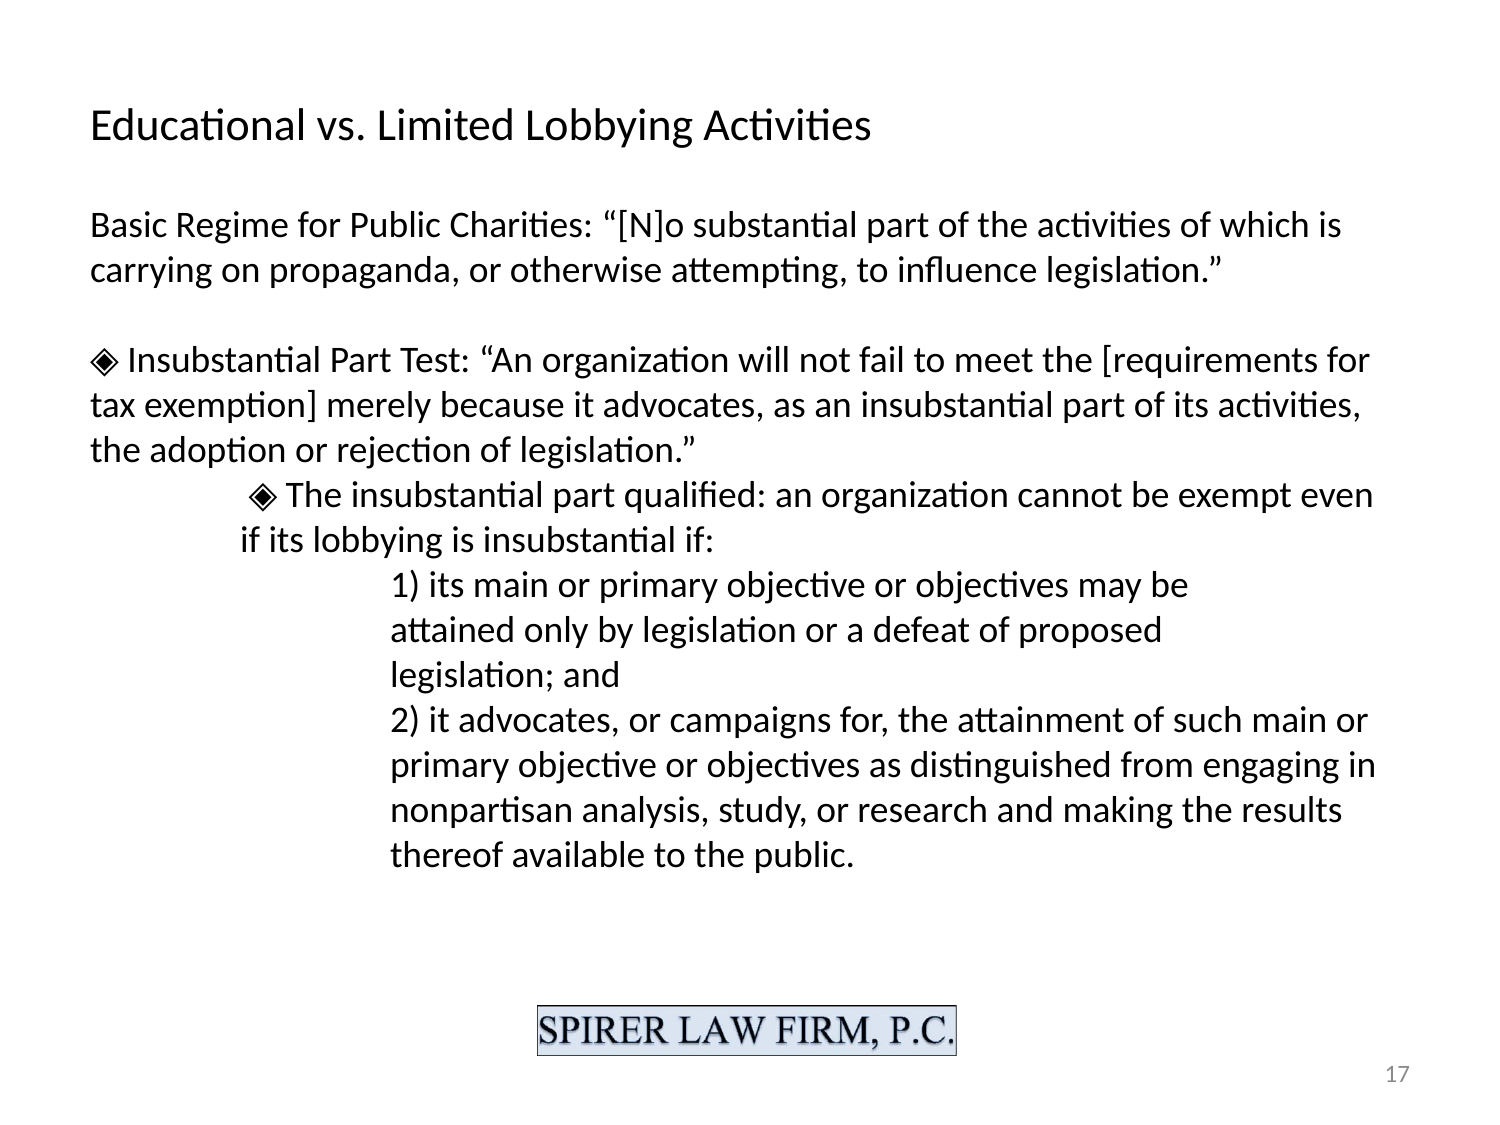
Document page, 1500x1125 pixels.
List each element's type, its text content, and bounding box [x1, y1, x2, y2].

slide_number 17 [1074, 1042, 1425, 1103]
title Educational vs. Limited Lobbying Activities Basic Regime for Public Charities: “[N]o substantial part of the activities of which is carrying on propaganda, or otherwise attempting, to influence legislation.” ◈ Insubstantial Part Test: “An organization will not fail to meet the [requirements for tax exemption] merely because it advocates, as an insubstantial part of its activities, the adoption or rejection of legislation.” ◈ The insubstantial part qualified: an organization cannot be exempt even if its lobbying is insubstantial if: 1) its main or primary objective or objectives may be attained only by legislation or a defeat of proposed legislation; and 2) it advocates, or campaigns for, the attainment of such main or primary objective or objectives as distinguished from engaging in nonpartisan analysis, study, or research and making the results thereof available to the public. [75, 45, 1425, 975]
picture [537, 1005, 957, 1056]
